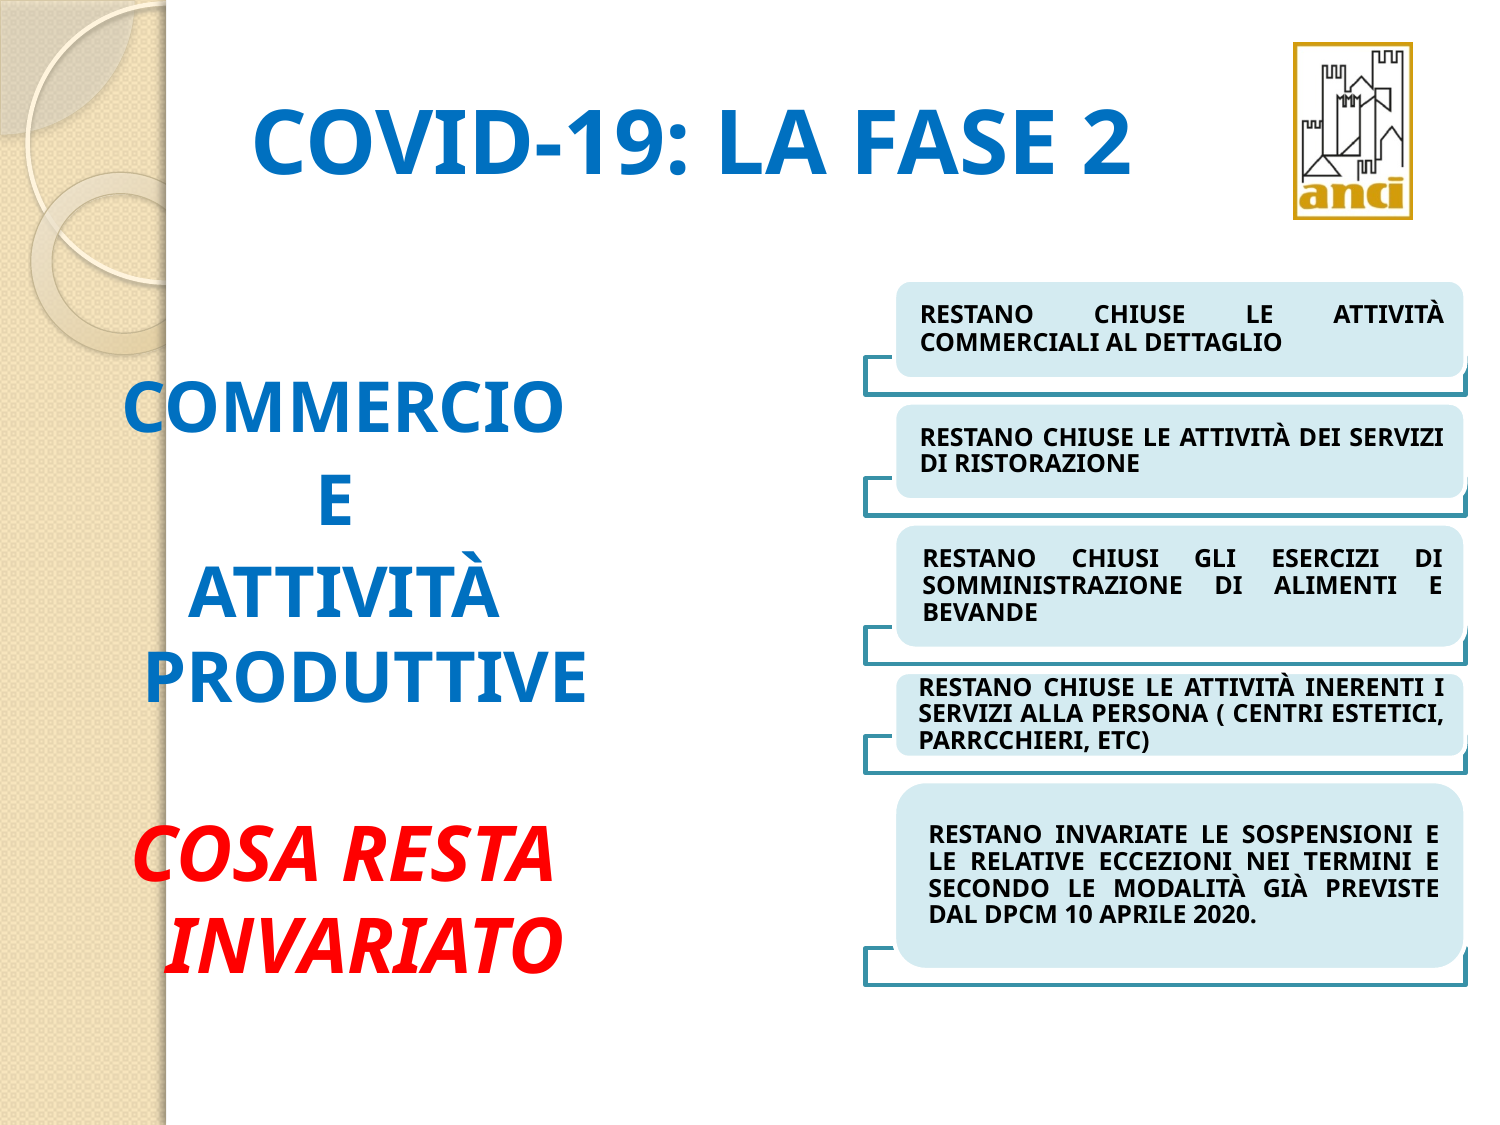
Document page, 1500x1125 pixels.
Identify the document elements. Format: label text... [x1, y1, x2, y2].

title COVID-19: LA FASE 2 [235, 45, 1466, 233]
picture [1293, 42, 1414, 221]
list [865, 249, 1466, 1016]
list COMMERCIO E ATTIVITÀ PRODUTTIVE COSA RESTA INVARIATO [23, 262, 653, 1005]
